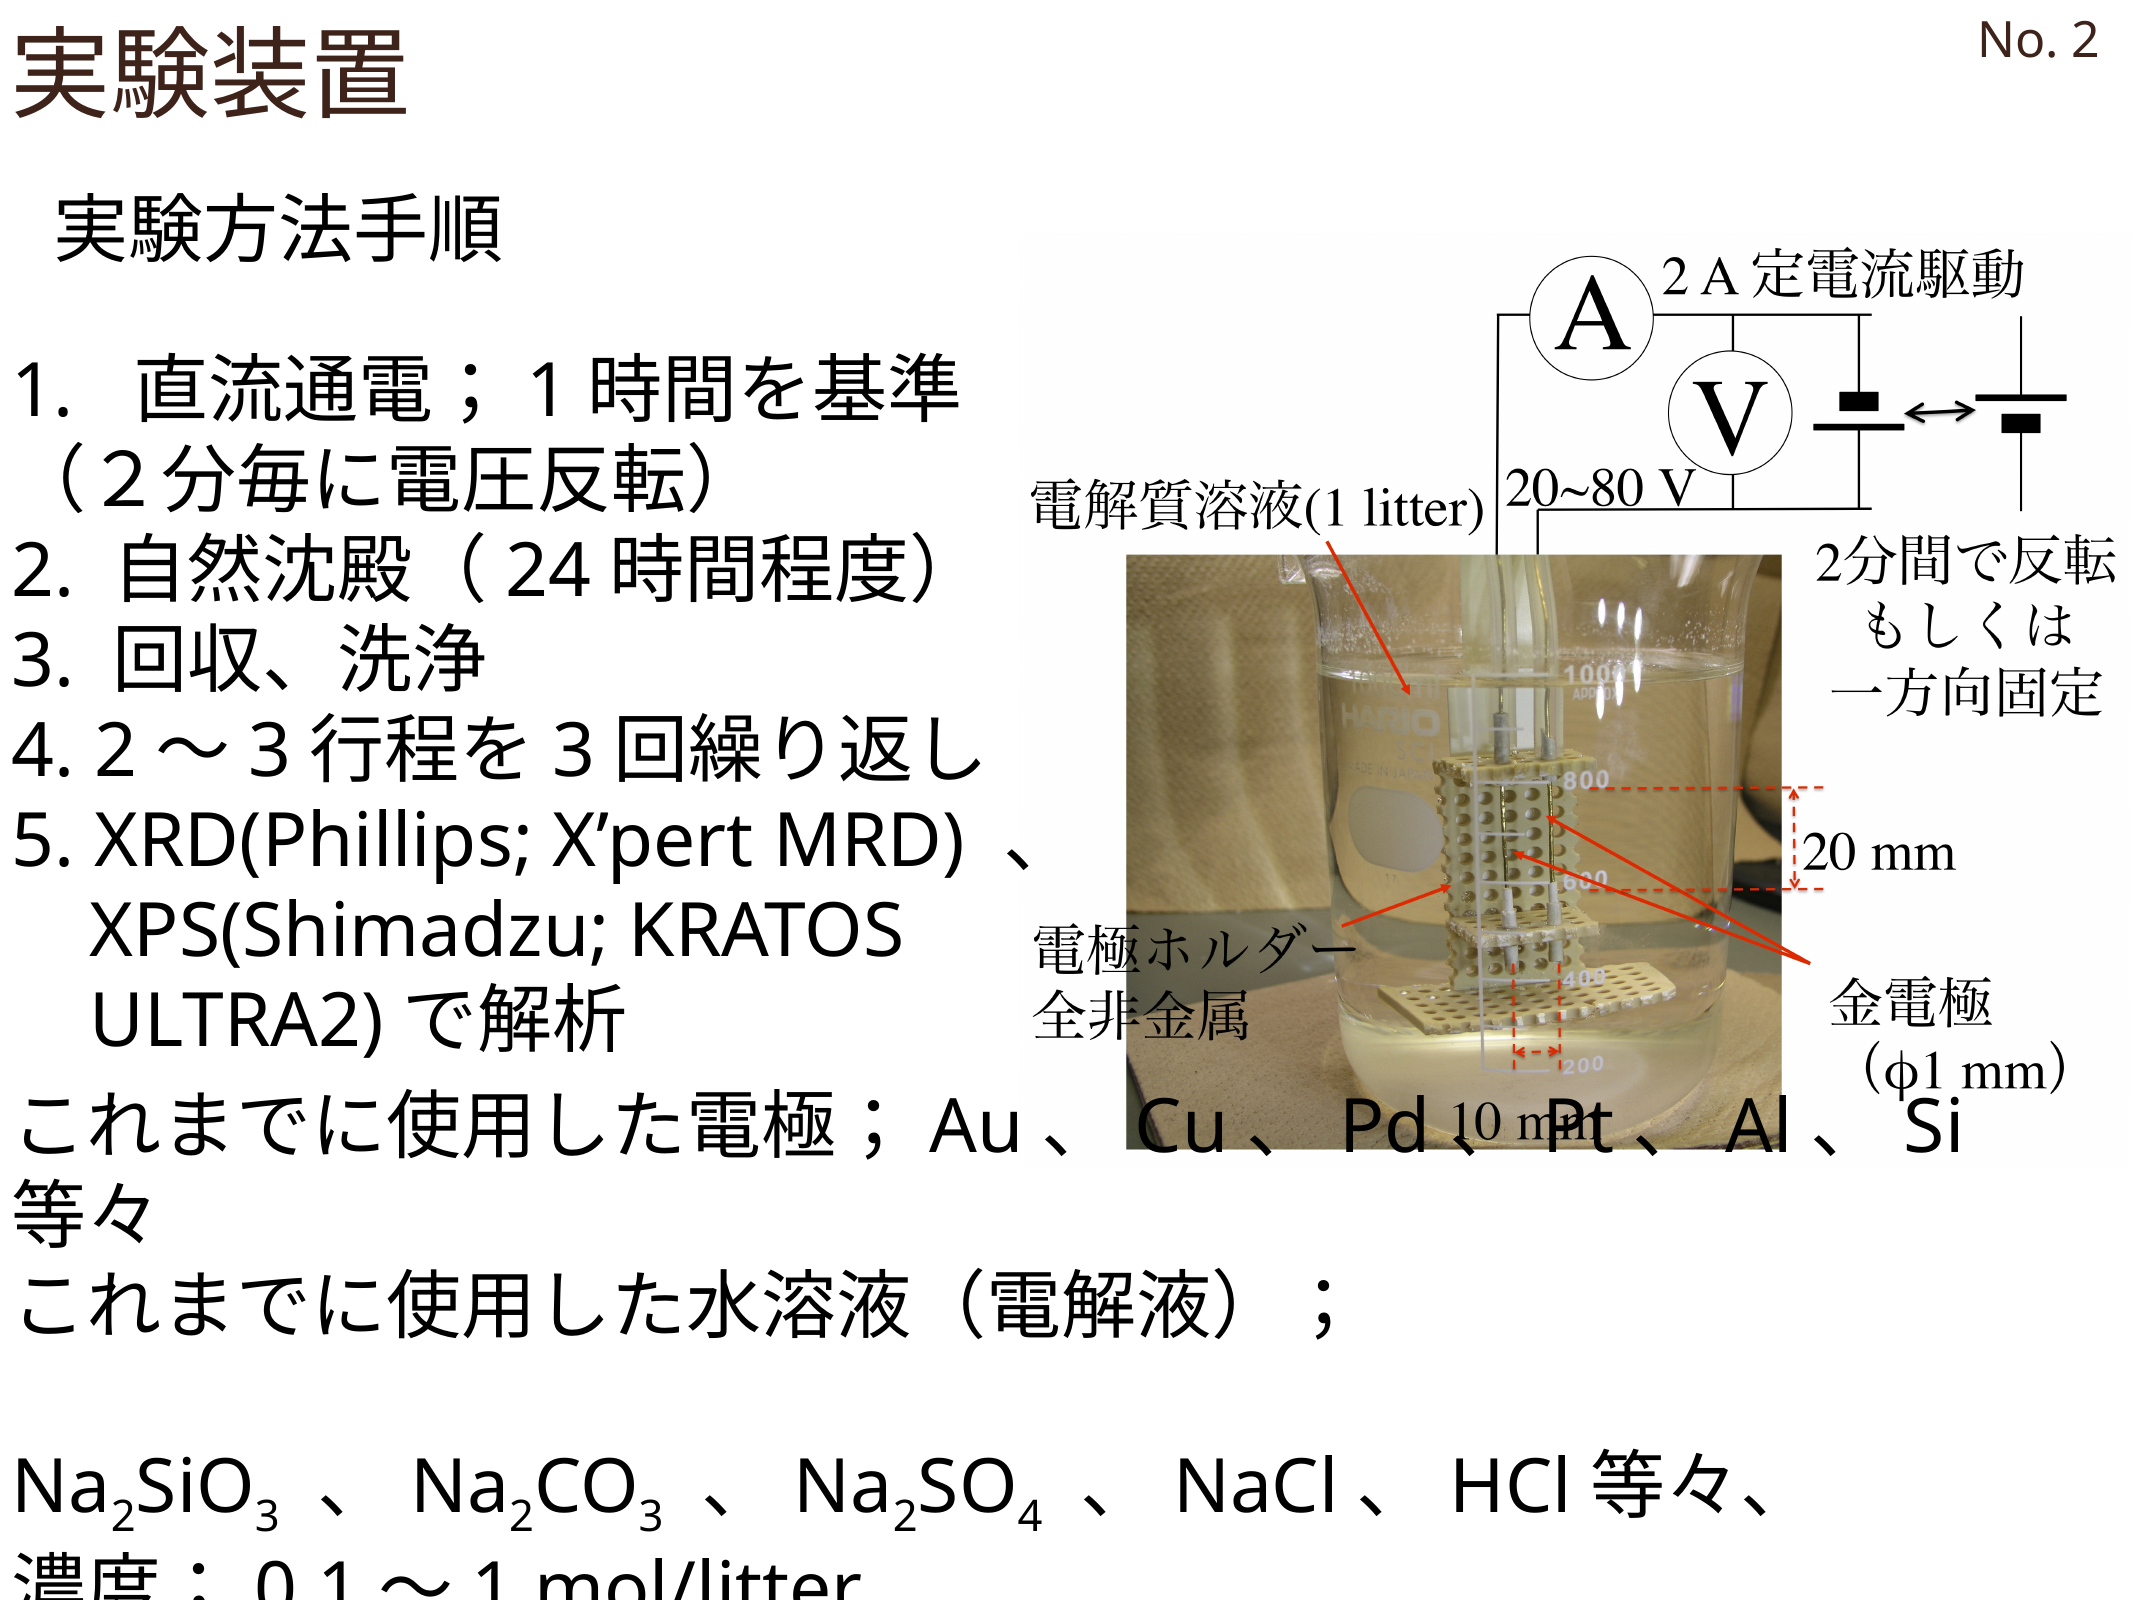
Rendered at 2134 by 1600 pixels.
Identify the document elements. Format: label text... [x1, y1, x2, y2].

text_box 実験方法手順 [38, 173, 784, 279]
picture [1019, 234, 2134, 1167]
text_box これまでに使用した電極；Au、Cu、Pd、Pt、Al、Si等々 これまでに使用した水溶液（電解液）； Na2SiO3 、Na2CO3 、Na2SO4 、NaCl、HCl等々、 濃度；0.1〜1 mol/litter [3, 1070, 2122, 1600]
text_box No. 2 [1944, 0, 2134, 75]
text_box 実験装置 [1, 2, 419, 139]
text_box 直流通電；1時間を基準 （２分毎に電圧反転） 2. 自然沈殿（24時間程度） 3. 回収、洗浄 4. 2〜3行程を3回繰り返し 5. XRD(Phillips; X’pert MRD) 、 XPS(Shimadzu; KRATOS ULTRA2)で解析 [3, 332, 1014, 1070]
